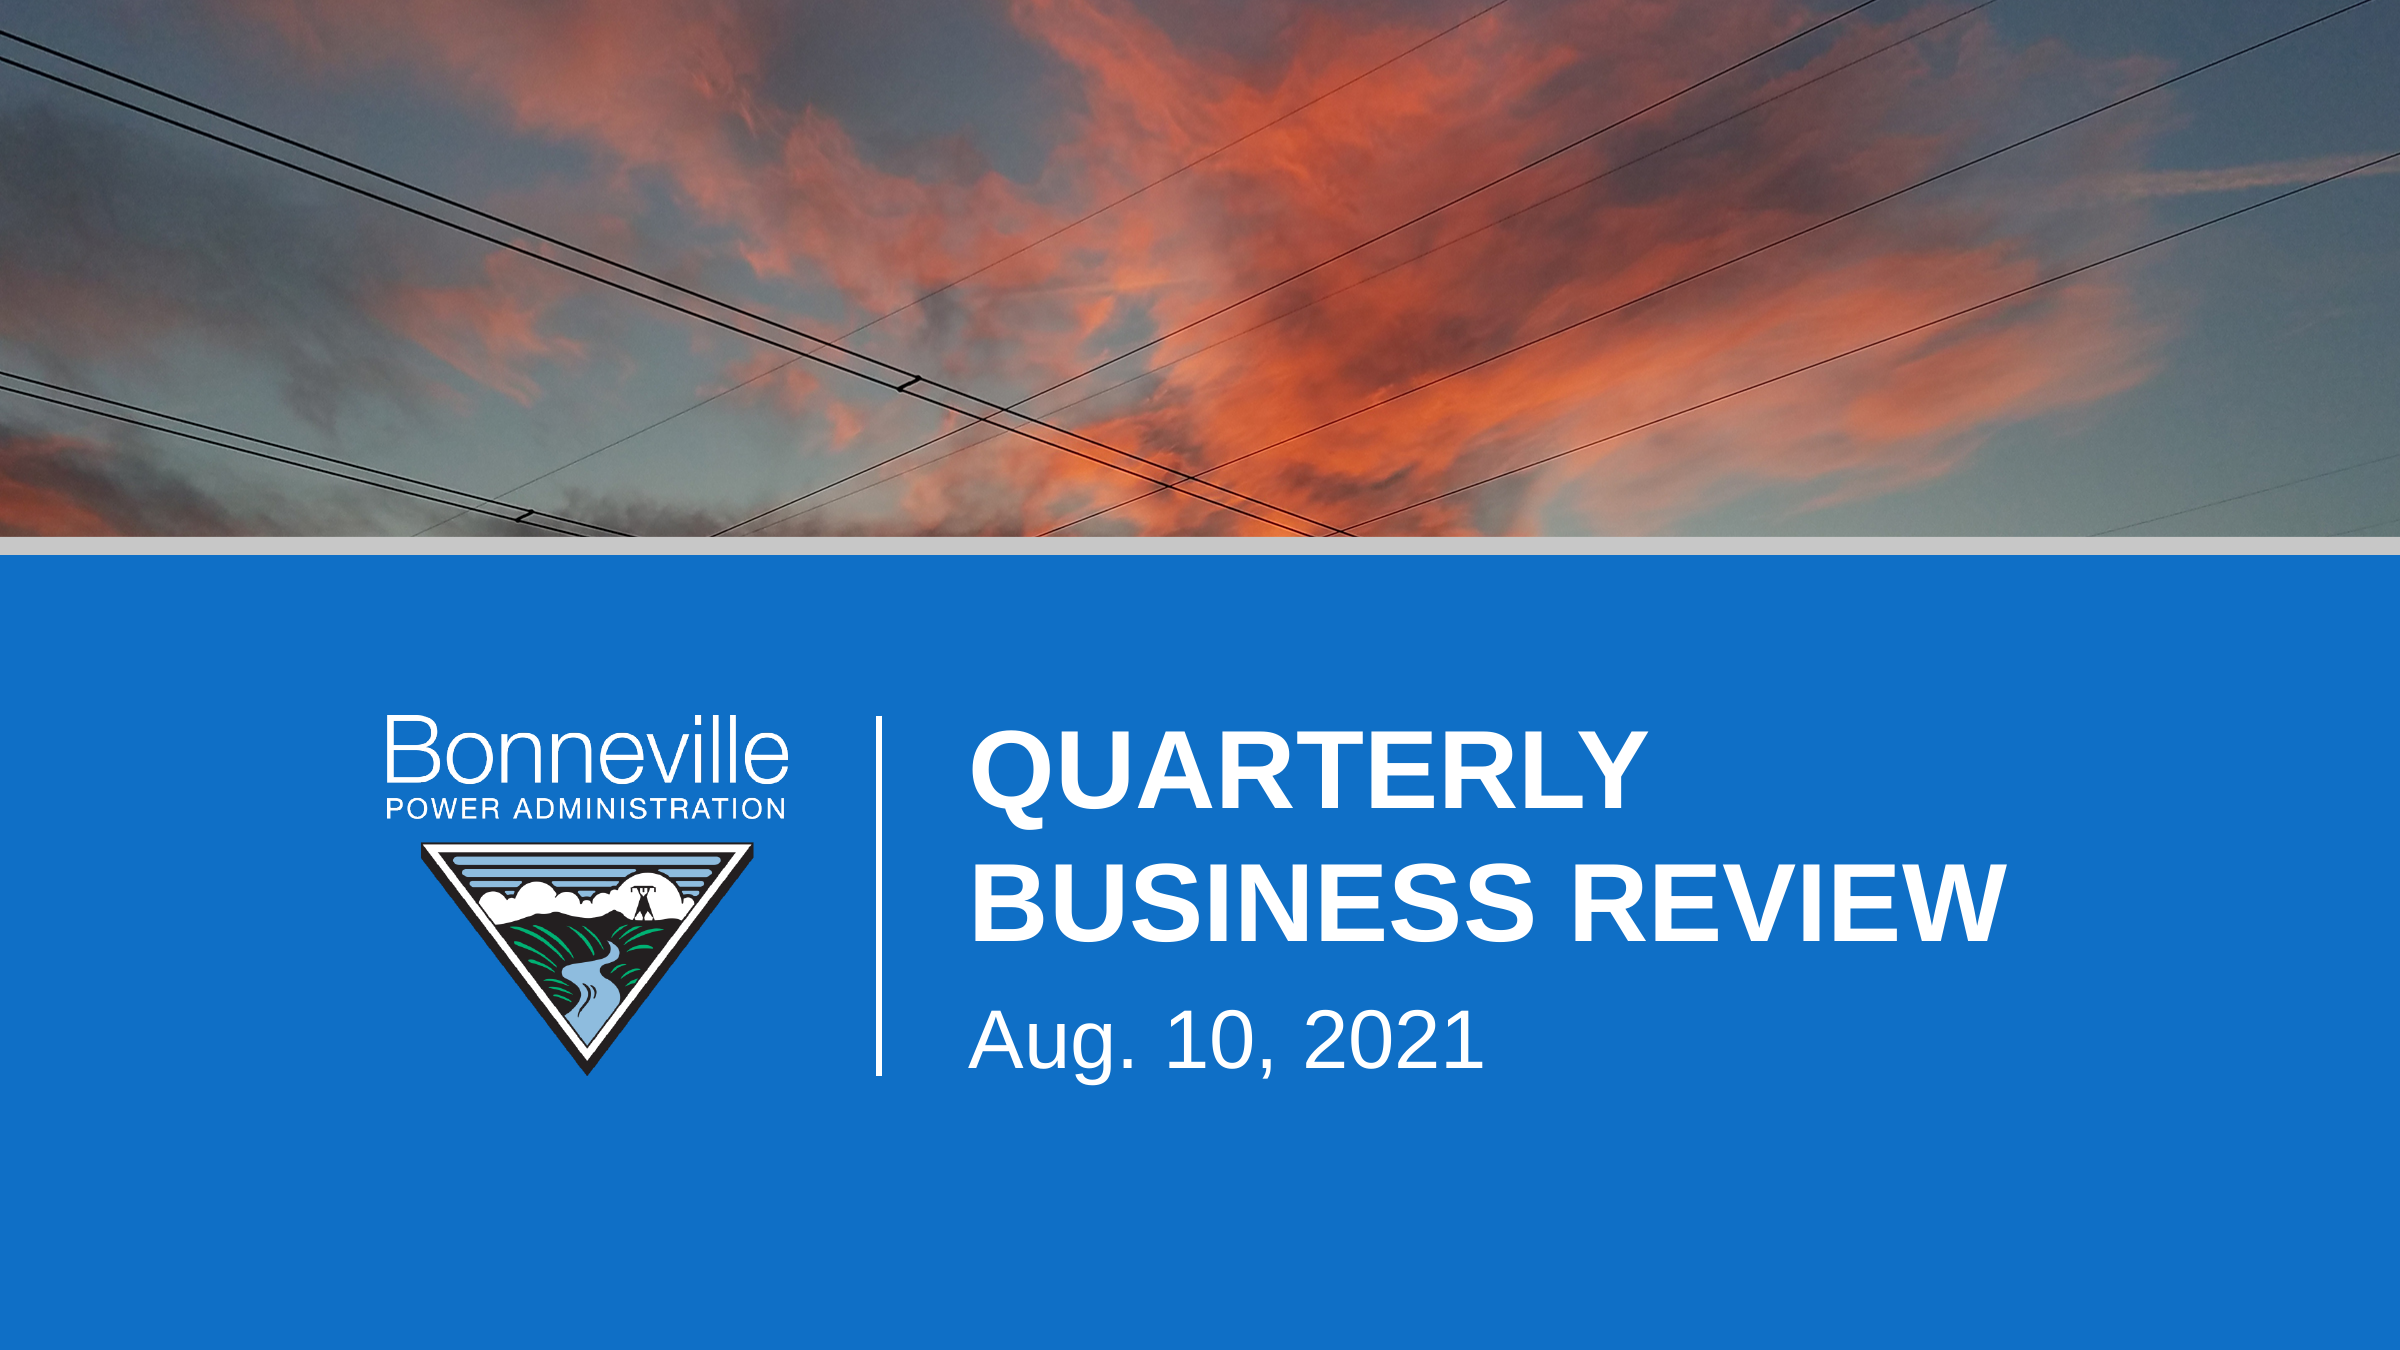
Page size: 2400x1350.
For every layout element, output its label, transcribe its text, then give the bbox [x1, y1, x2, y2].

picture [387, 715, 788, 1076]
picture [0, 0, 2400, 541]
text_box [0, 551, 2400, 557]
title QUARTERLY BUSINESS REVIEW [947, 685, 2400, 975]
subtitle Aug. 10, 2021 [947, 975, 1908, 1170]
